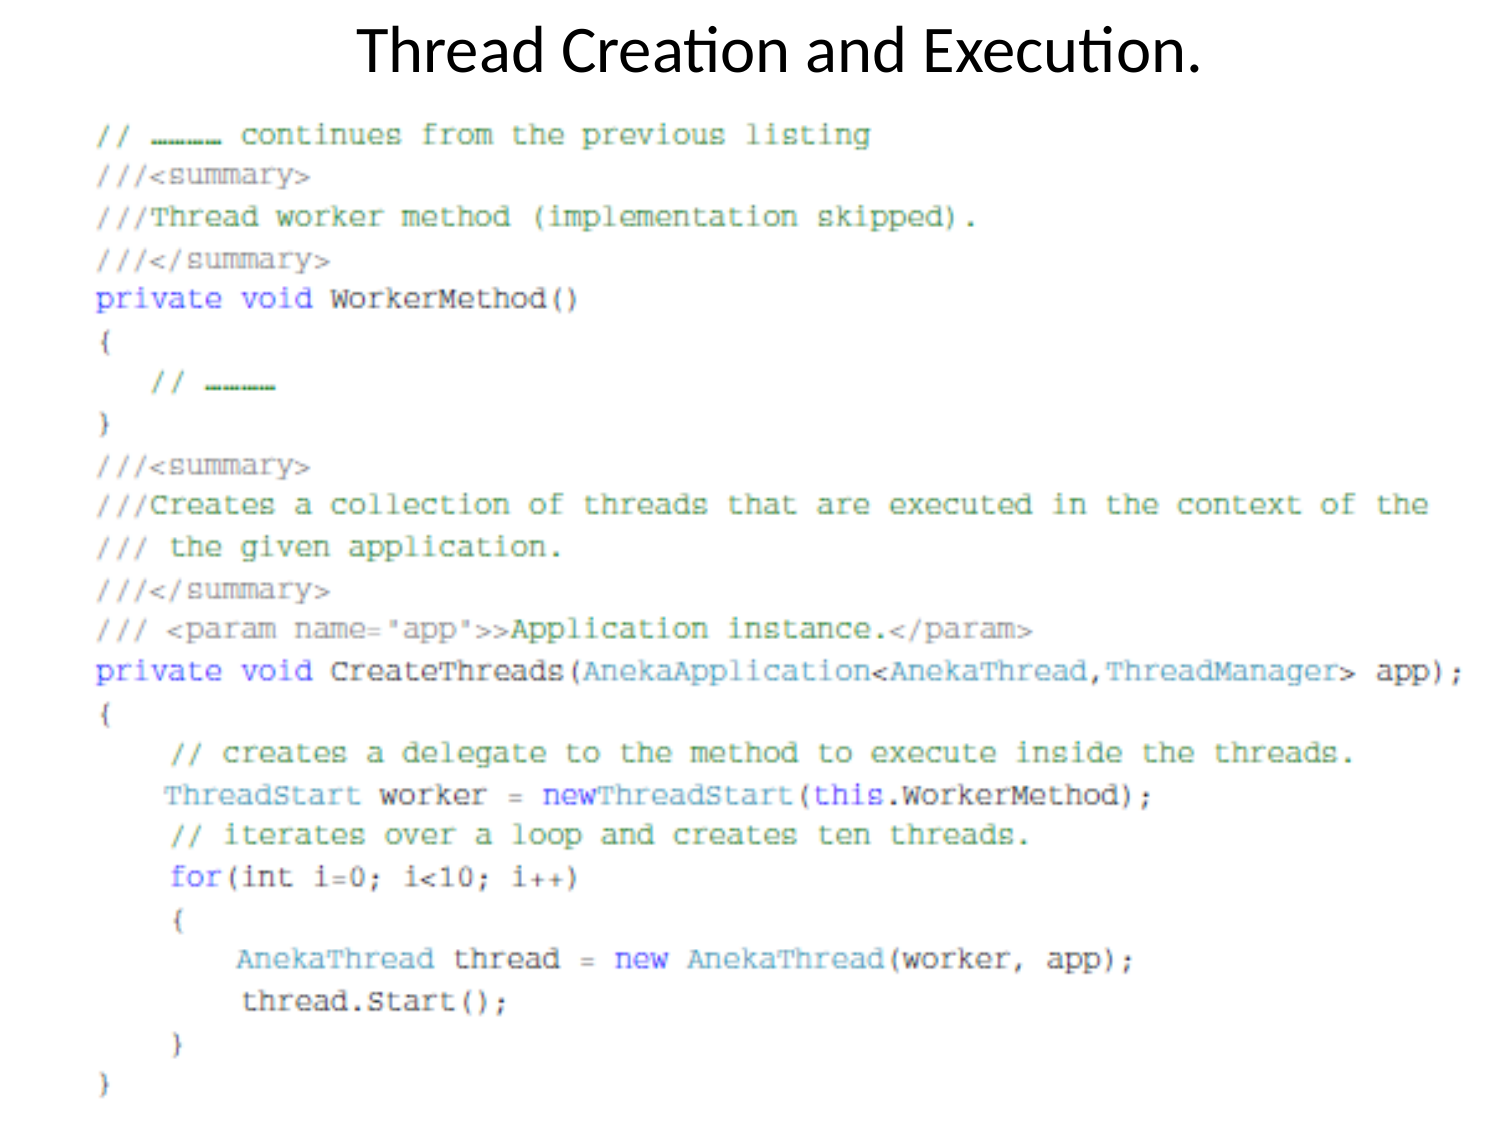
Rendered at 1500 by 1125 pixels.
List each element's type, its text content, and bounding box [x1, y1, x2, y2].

picture [49, 87, 1500, 1125]
title Thread Creation and Execution. [75, 0, 1500, 87]
